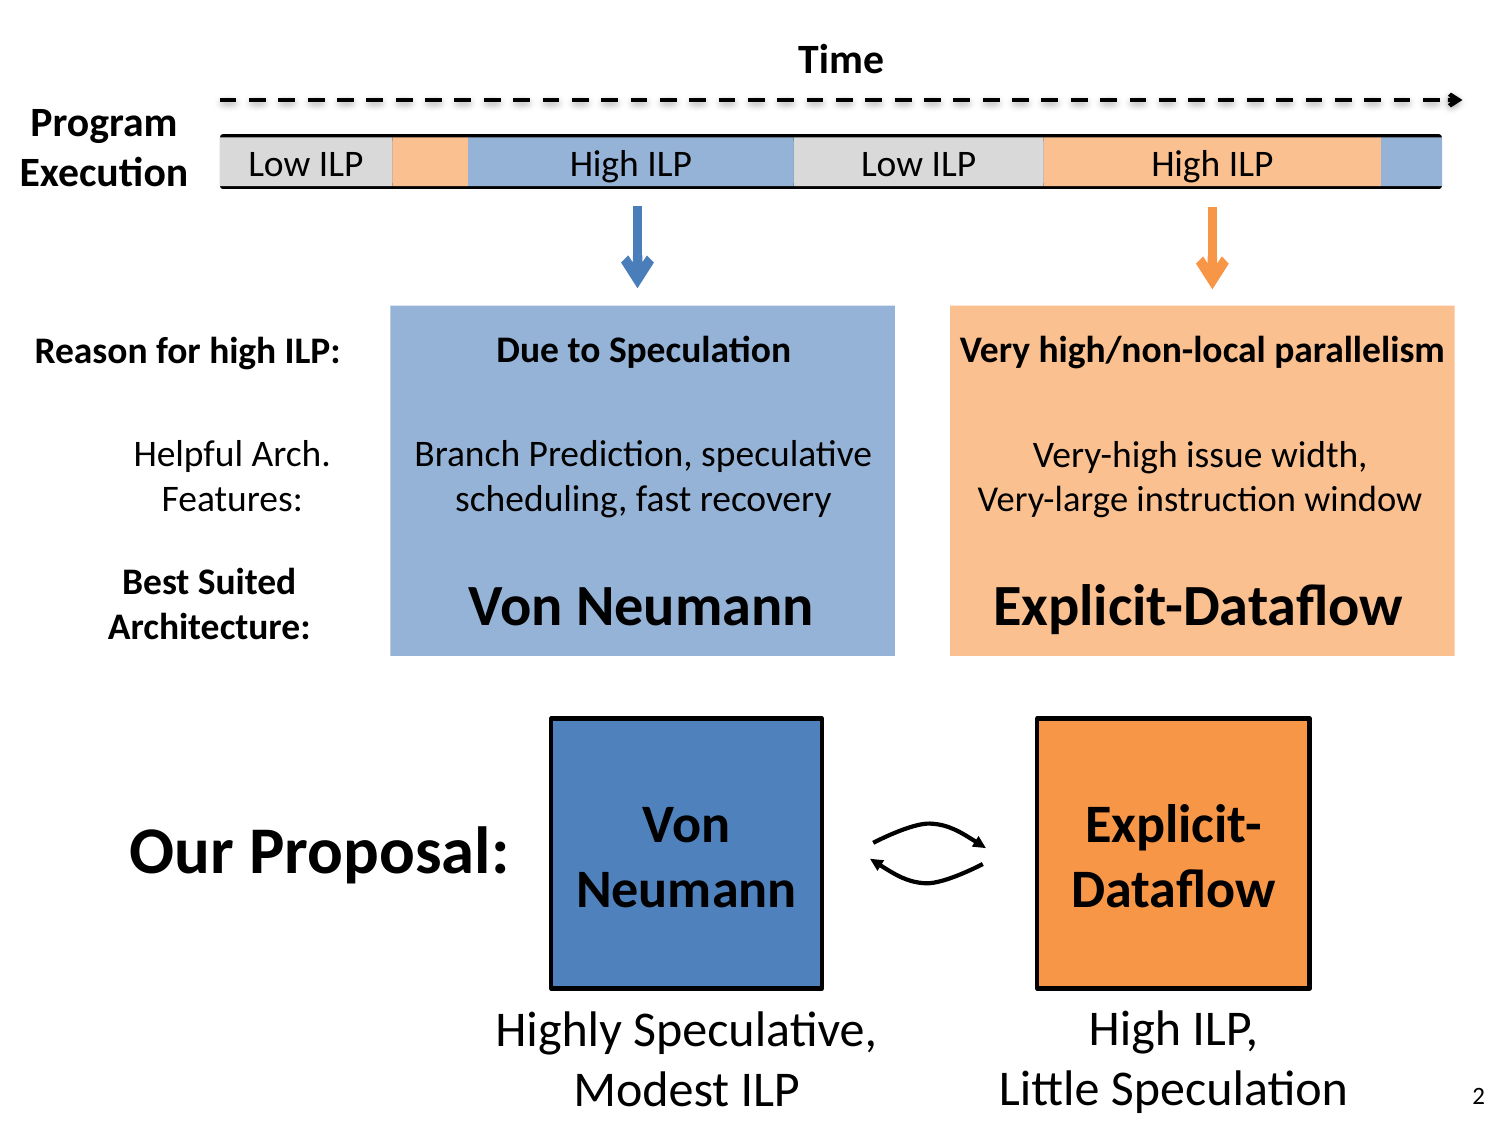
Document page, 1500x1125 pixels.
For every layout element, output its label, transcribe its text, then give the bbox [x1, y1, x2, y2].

text_box Reason for high ILP: [12, 318, 363, 379]
text_box Explicit-Dataflow [946, 560, 1451, 645]
text_box Low ILP [796, 135, 1042, 188]
text_box Helpful Arch. Features: [83, 421, 382, 527]
text_box Explicit- Dataflow [1035, 716, 1312, 988]
text_box Very high/non-local parallelism [944, 317, 1461, 378]
text_box [948, 378, 1457, 658]
text_box High ILP [466, 135, 796, 188]
text_box Due to Speculation [481, 317, 807, 378]
text_box Branch Prediction, speculative scheduling, fast recovery [392, 421, 895, 527]
text_box [948, 304, 1457, 317]
text_box Von Neumann [387, 560, 895, 645]
text_box High ILP [1042, 135, 1379, 188]
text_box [869, 823, 986, 884]
text_box [1379, 135, 1444, 188]
text_box Program Execution [0, 87, 210, 203]
text_box Time [691, 24, 992, 90]
text_box Best Suited Architecture: [37, 549, 382, 655]
text_box Low ILP [218, 135, 390, 188]
text_box High ILP, Little Speculation [934, 988, 1413, 1124]
text_box Highly Speculative, Modest ILP [475, 988, 897, 1124]
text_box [637, 205, 1213, 290]
text_box [390, 135, 466, 188]
text_box Our Proposal: [81, 799, 559, 895]
text_box Very-high issue width, Very-large instruction window [949, 422, 1451, 526]
slide_number 2 [1149, 1065, 1500, 1125]
text_box [388, 304, 897, 658]
text_box Von Neumann [549, 716, 824, 988]
